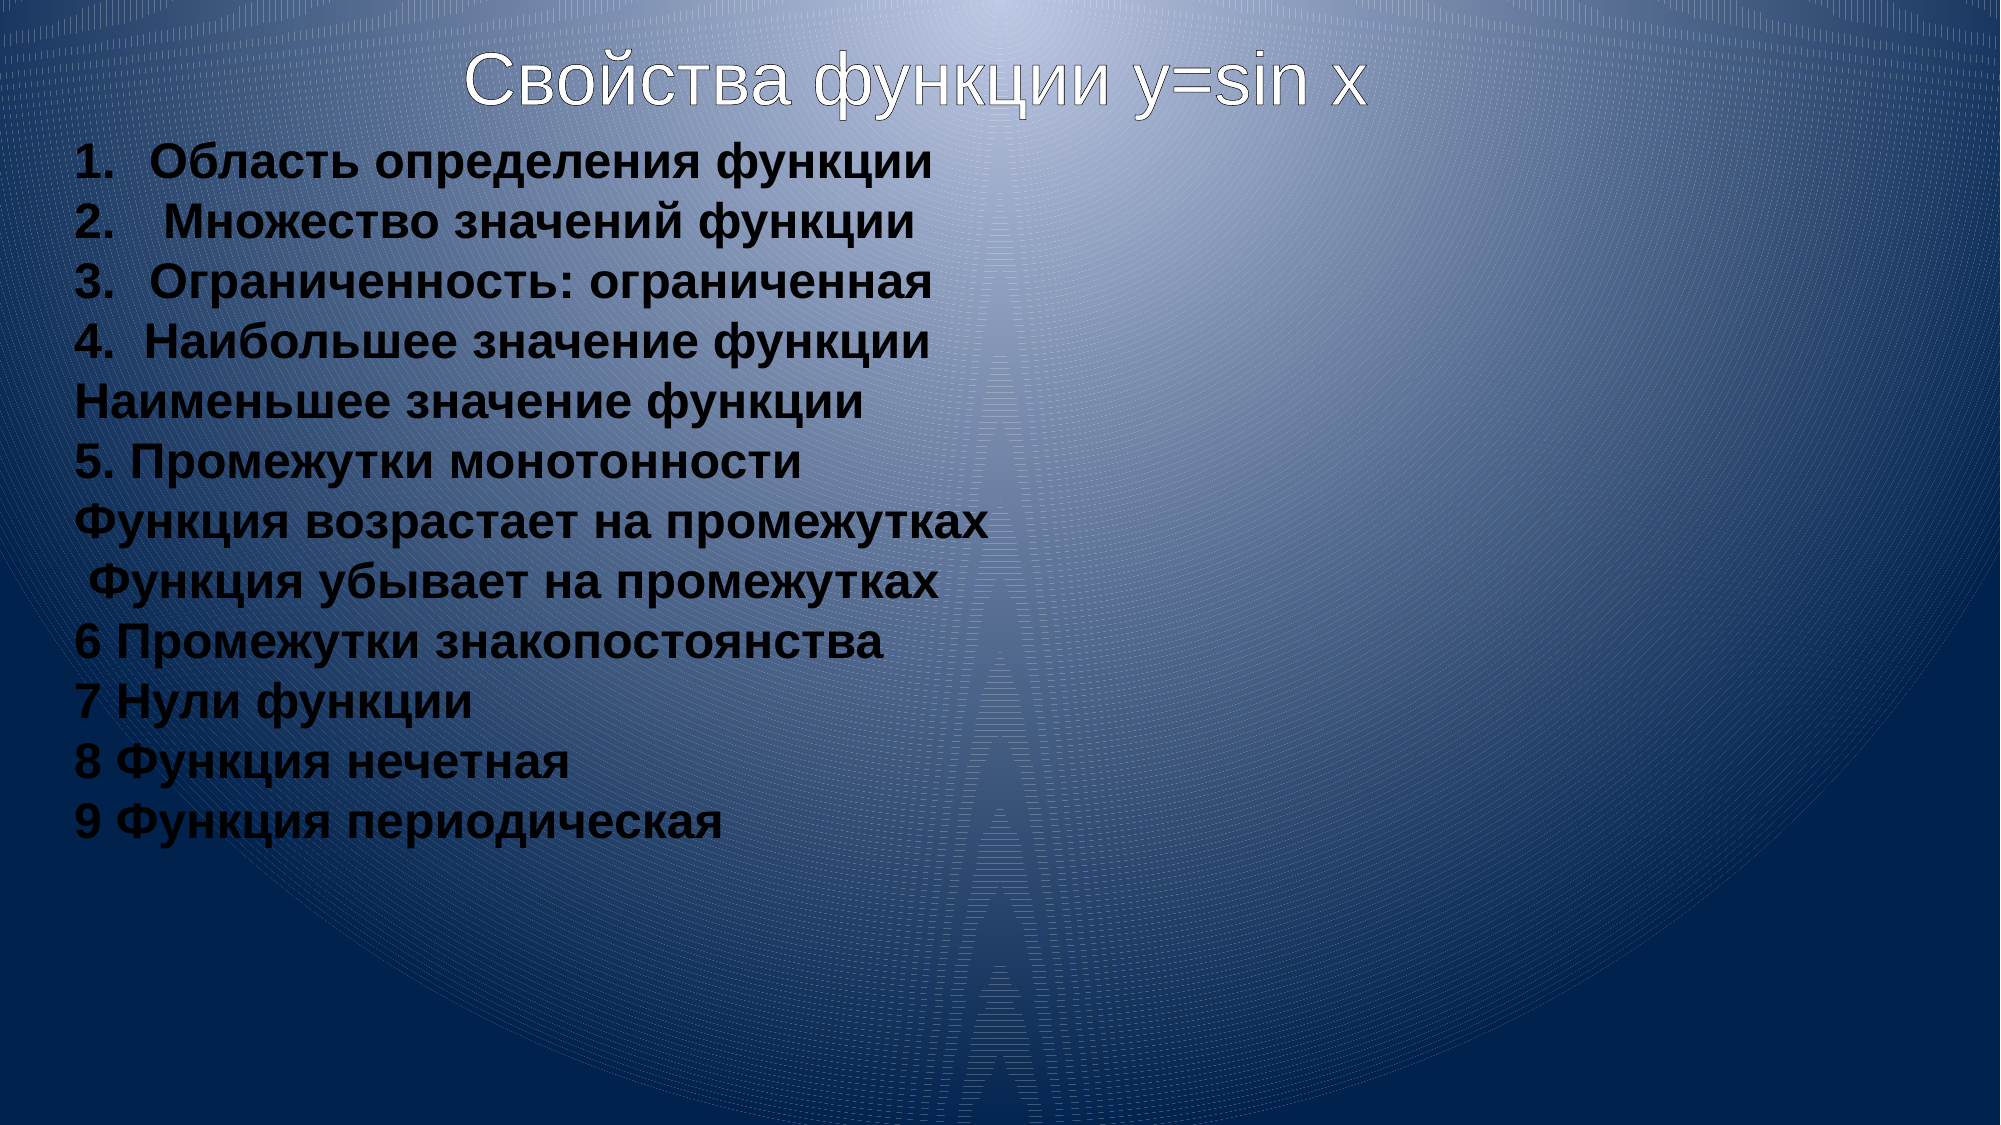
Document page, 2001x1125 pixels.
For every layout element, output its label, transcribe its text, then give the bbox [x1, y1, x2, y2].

text_box Свойства функции y=sin x [447, 22, 1404, 120]
text_box Область определения функции Множество значений функции Ограниченность: ограниченная 4. Наибольшее значение функции Наименьшее значение функции 5. Промежутки монотонности Функция возрастает на промежутках Функция убывает на промежутках 6 Промежутки знакопостоянства 7 Нули функции 8 Функция нечетная 9 Функция периодическая [59, 120, 1831, 856]
